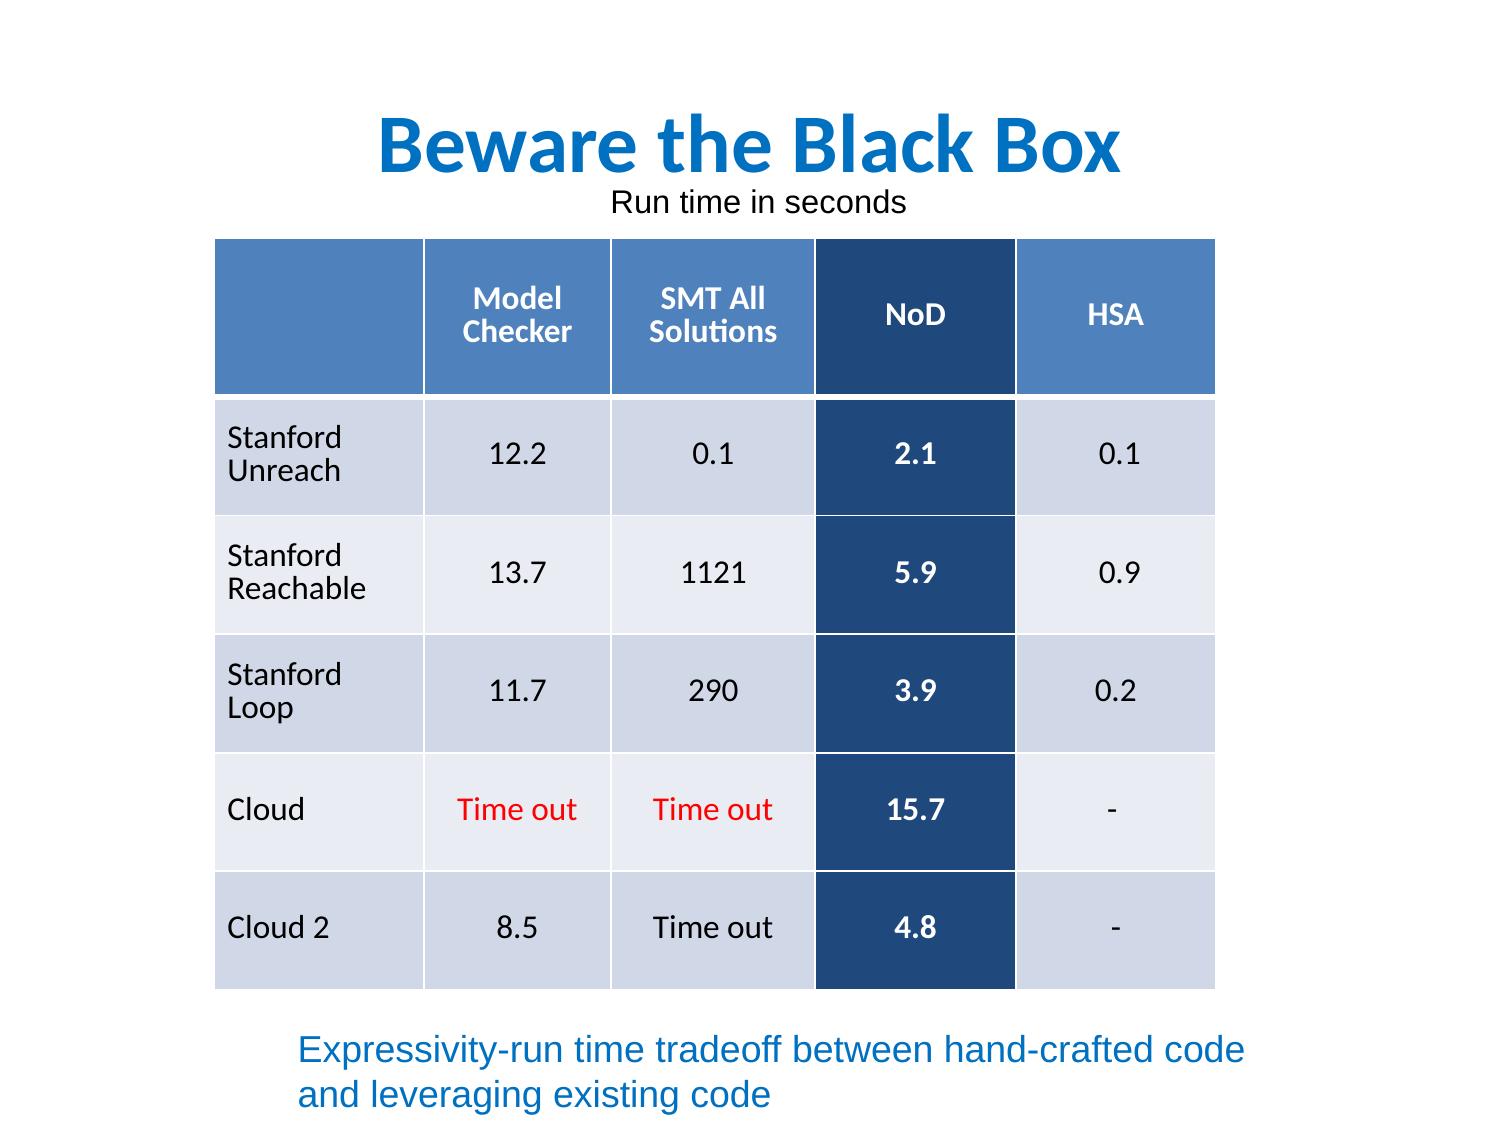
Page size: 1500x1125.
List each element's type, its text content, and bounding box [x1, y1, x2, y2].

table_cell 0.9 [1017, 516, 1215, 633]
table_header SMT All Solutions [612, 239, 814, 394]
table_header Model Checker [425, 239, 610, 394]
table_cell 13.7 [425, 516, 610, 633]
table_cell 11.7 [425, 635, 610, 752]
table_cell - [1017, 754, 1215, 870]
title Beware the Black Box [74, 44, 1426, 233]
table_cell 8.5 [425, 872, 610, 989]
table_cell 12.2 [425, 400, 610, 515]
table_cell 0.2 [1017, 635, 1215, 752]
table_header [215, 239, 423, 394]
table_cell Time out [612, 754, 814, 870]
table_cell 1121 [612, 516, 814, 633]
table_cell Stanford Loop [215, 635, 423, 752]
table_cell Stanford Reachable [215, 516, 423, 633]
text_box Expressivity-run time tradeoff between hand-crafted code and leveraging existing code [282, 1017, 1298, 1123]
table_cell 3.9 [816, 635, 1015, 752]
table_cell 5.9 [816, 516, 1015, 633]
table_cell 0.1 [1017, 400, 1215, 515]
table_cell - [1017, 872, 1215, 989]
table_cell Time out [612, 872, 814, 989]
table_cell 15.7 [816, 754, 1015, 870]
table_cell 4.8 [816, 872, 1015, 989]
table_cell 0.1 [612, 400, 814, 515]
table_cell 2.1 [816, 400, 1015, 515]
table_header HSA [1017, 239, 1215, 394]
table_cell Time out [425, 754, 610, 870]
table_cell 290 [612, 635, 814, 752]
text_box Run time in seconds [580, 167, 937, 239]
table_cell Cloud [215, 754, 423, 870]
table_cell Stanford Unreach [215, 400, 423, 515]
table_header NoD [816, 239, 1015, 394]
table_cell Cloud 2 [215, 872, 423, 989]
